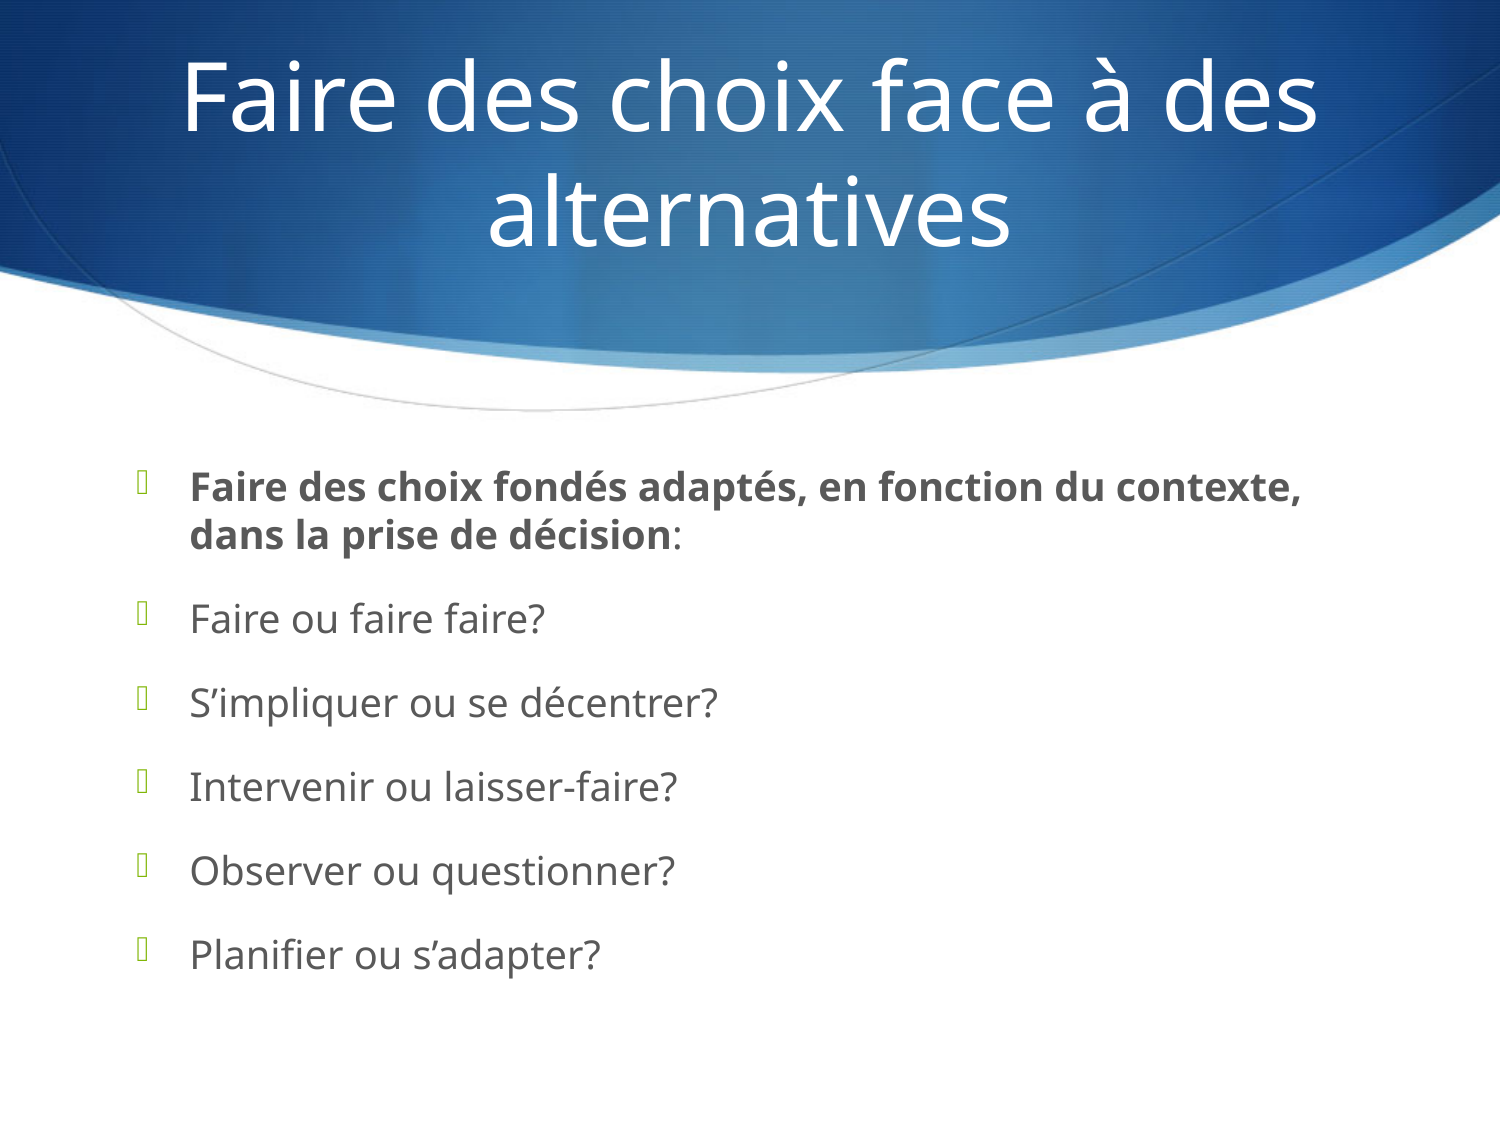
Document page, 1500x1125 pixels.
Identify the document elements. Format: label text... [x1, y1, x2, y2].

list Faire des choix fondés adaptés, en fonction du contexte, dans la prise de décision: Faire ou faire faire? S’impliquer ou se décentrer? Intervenir ou laisser-faire? Observer ou questionner? Planifier ou s’adapter? [121, 454, 1379, 991]
title Faire des choix face à des alternatives [75, 56, 1425, 245]
picture [0, 0, 1500, 1125]
